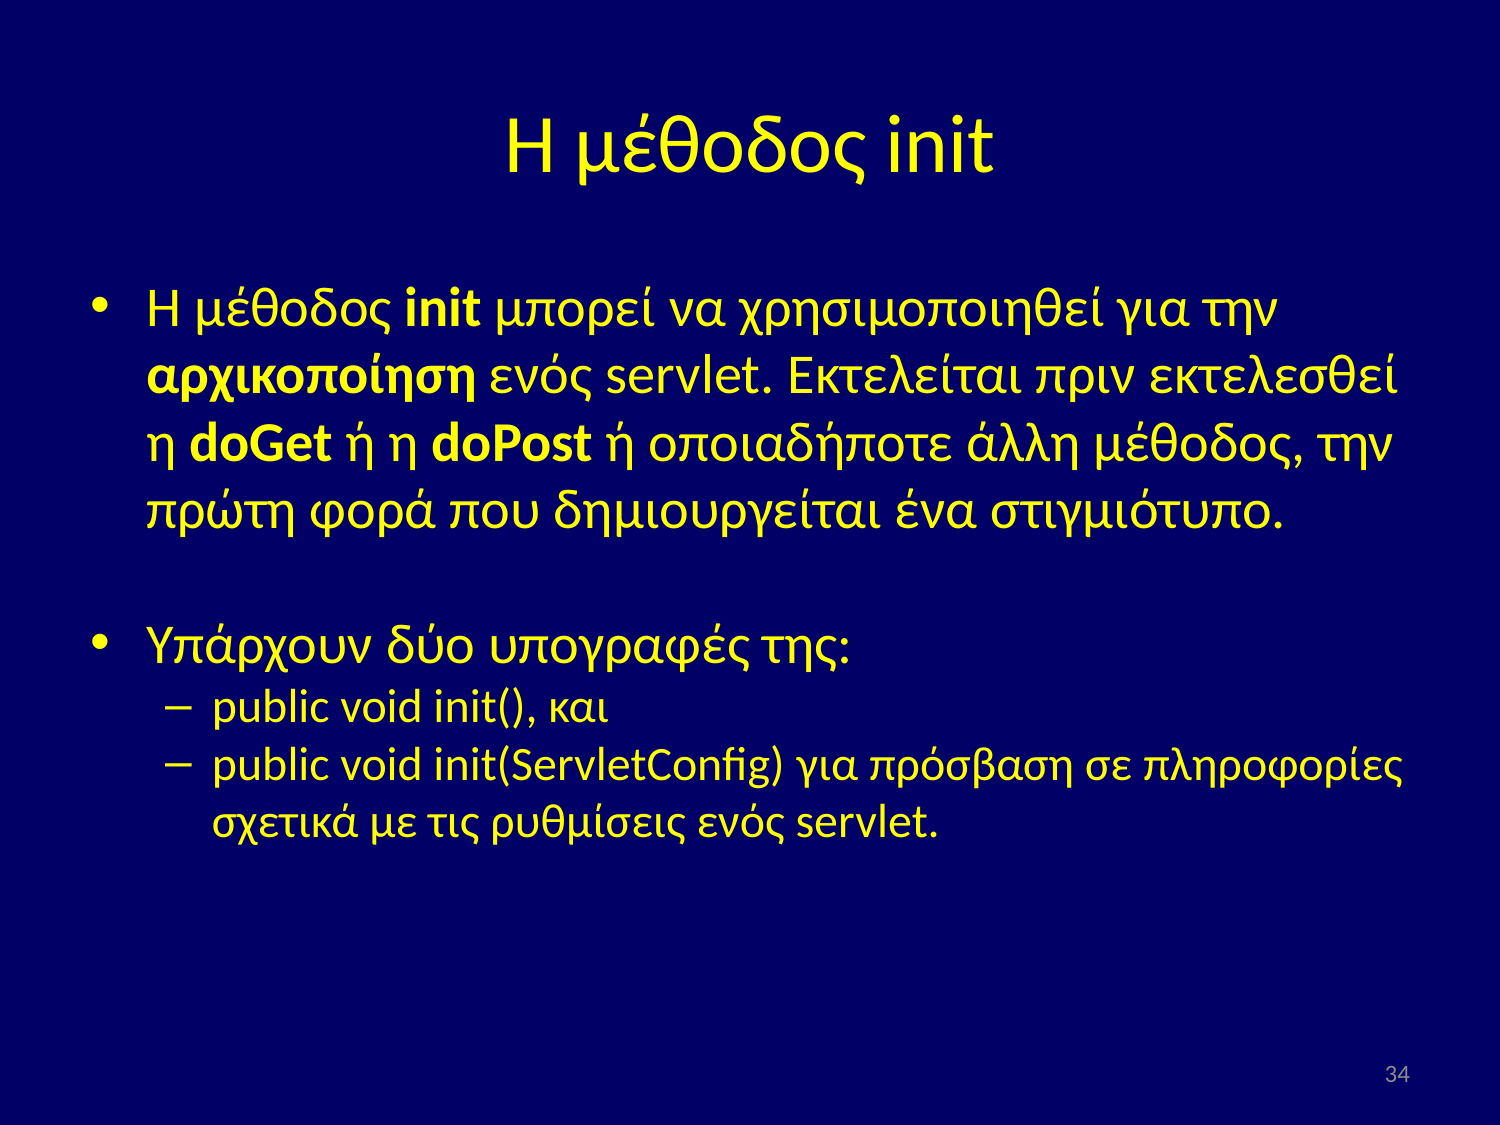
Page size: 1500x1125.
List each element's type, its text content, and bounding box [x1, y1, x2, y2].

list Η μέθοδος init μπορεί να χρησιμοποιηθεί για την αρχικοποίηση ενός servlet. Εκτελείται πριν εκτελεσθεί η doGet ή η doPost ή οποιαδήποτε άλλη μέθοδος, την πρώτη φορά που δημιουργείται ένα στιγμιότυπο. Υπάρχουν δύο υπογραφές της: public void init(), και public void init(ServletConfig) για πρόσβαση σε πληροφορίες σχετικά με τις ρυθμίσεις ενός servlet. [75, 262, 1425, 1005]
title Η μέθοδος init [75, 45, 1425, 233]
slide_number 34 [1074, 1042, 1425, 1103]
